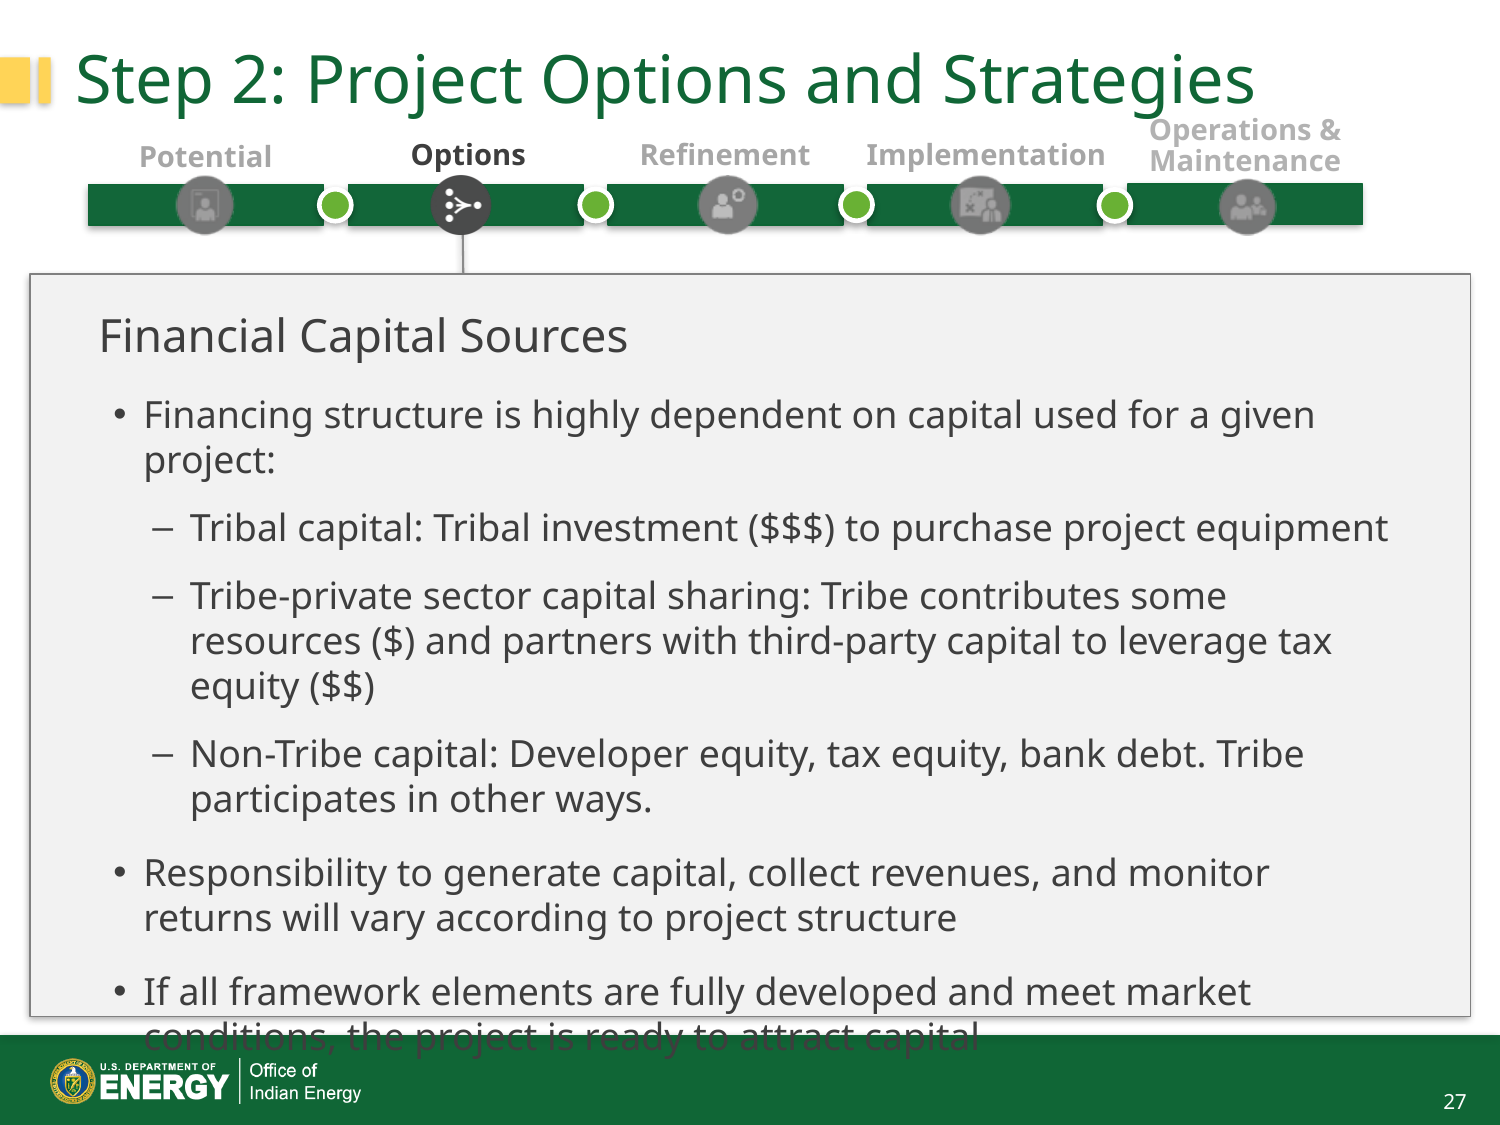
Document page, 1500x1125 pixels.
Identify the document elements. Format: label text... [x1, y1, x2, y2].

list Financial Capital Sources Financing structure is highly dependent on capital used for a given project: Tribal capital: Tribal investment ($$$) to purchase project equipment Tribe-private sector capital sharing: Tribe contributes some resources ($) and partners with third-party capital to leverage tax equity ($$) Non-Tribe capital: Developer equity, tax equity, bank debt. Tribe participates in other ways. Responsibility to generate capital, collect revenues, and monitor returns will vary according to project structure If all framework elements are fully developed and meet market conditions, the project is ready to attract capital [83, 299, 1411, 1018]
picture [50, 1058, 361, 1104]
picture [426, 174, 496, 236]
picture [170, 174, 240, 236]
picture [1215, 178, 1280, 236]
picture [945, 174, 1015, 236]
slide_number 27 [1410, 1081, 1500, 1125]
title Step 2: Project Options and Strategies [60, 28, 1500, 137]
picture [693, 174, 763, 236]
